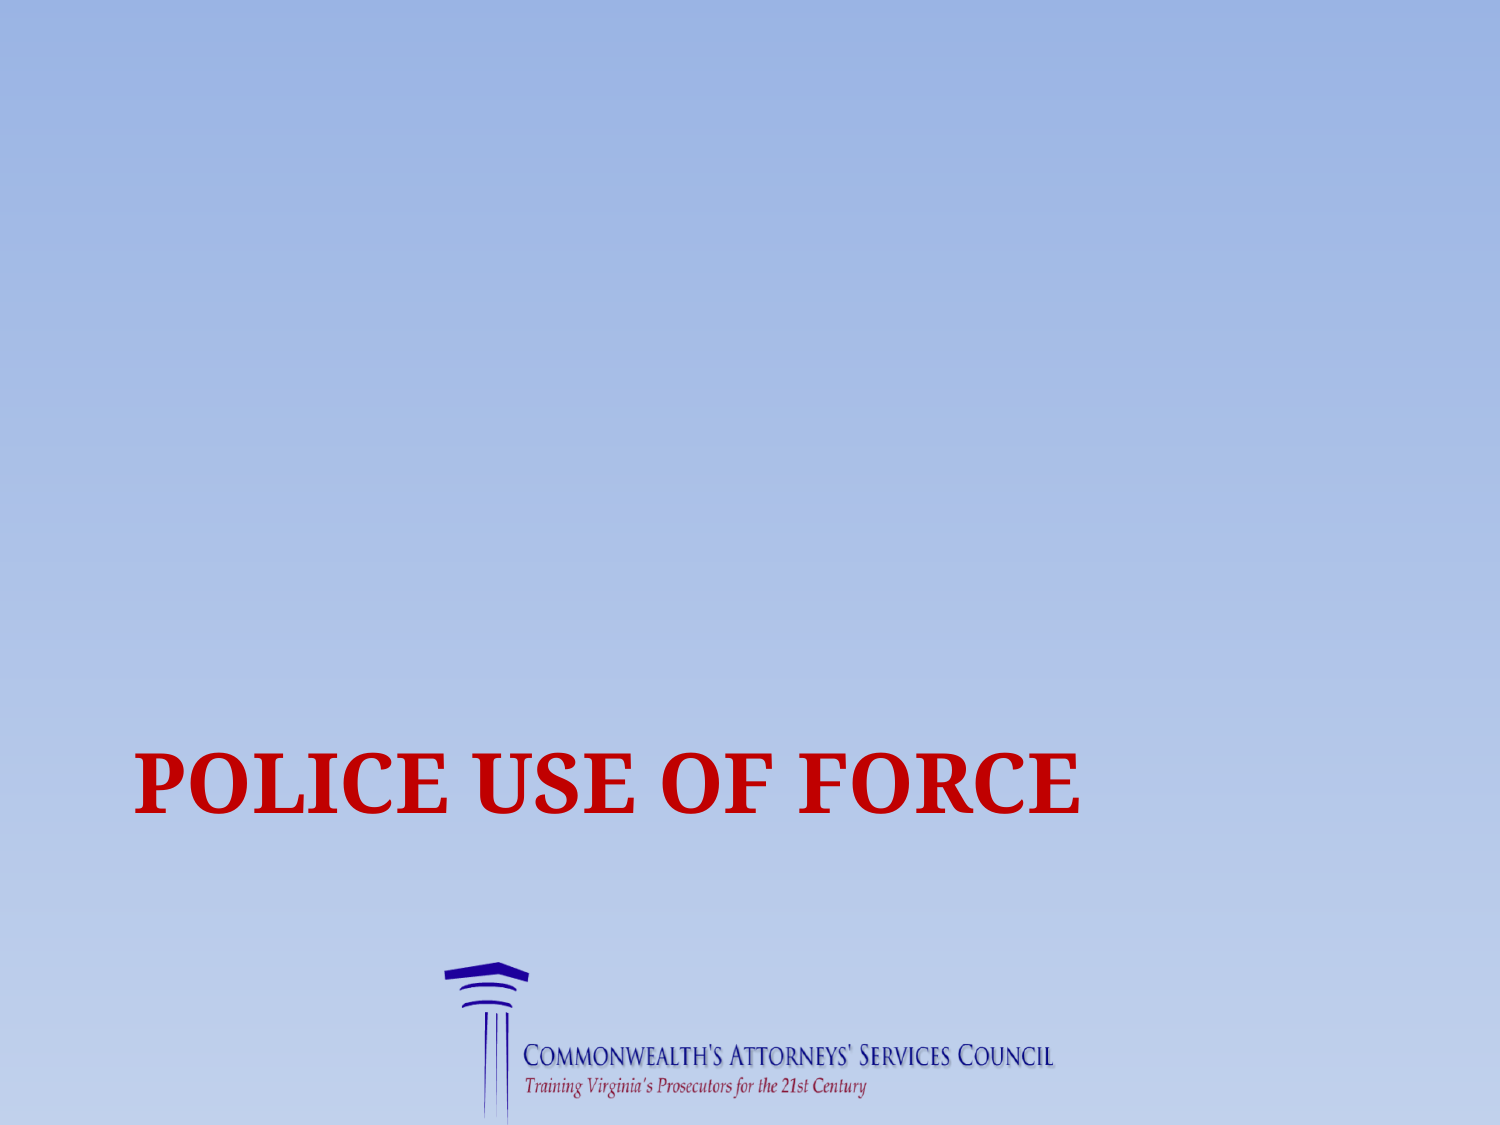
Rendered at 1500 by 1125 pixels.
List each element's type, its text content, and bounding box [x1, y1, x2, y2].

picture [444, 962, 1056, 1125]
title Police Use of Force [118, 722, 1394, 947]
